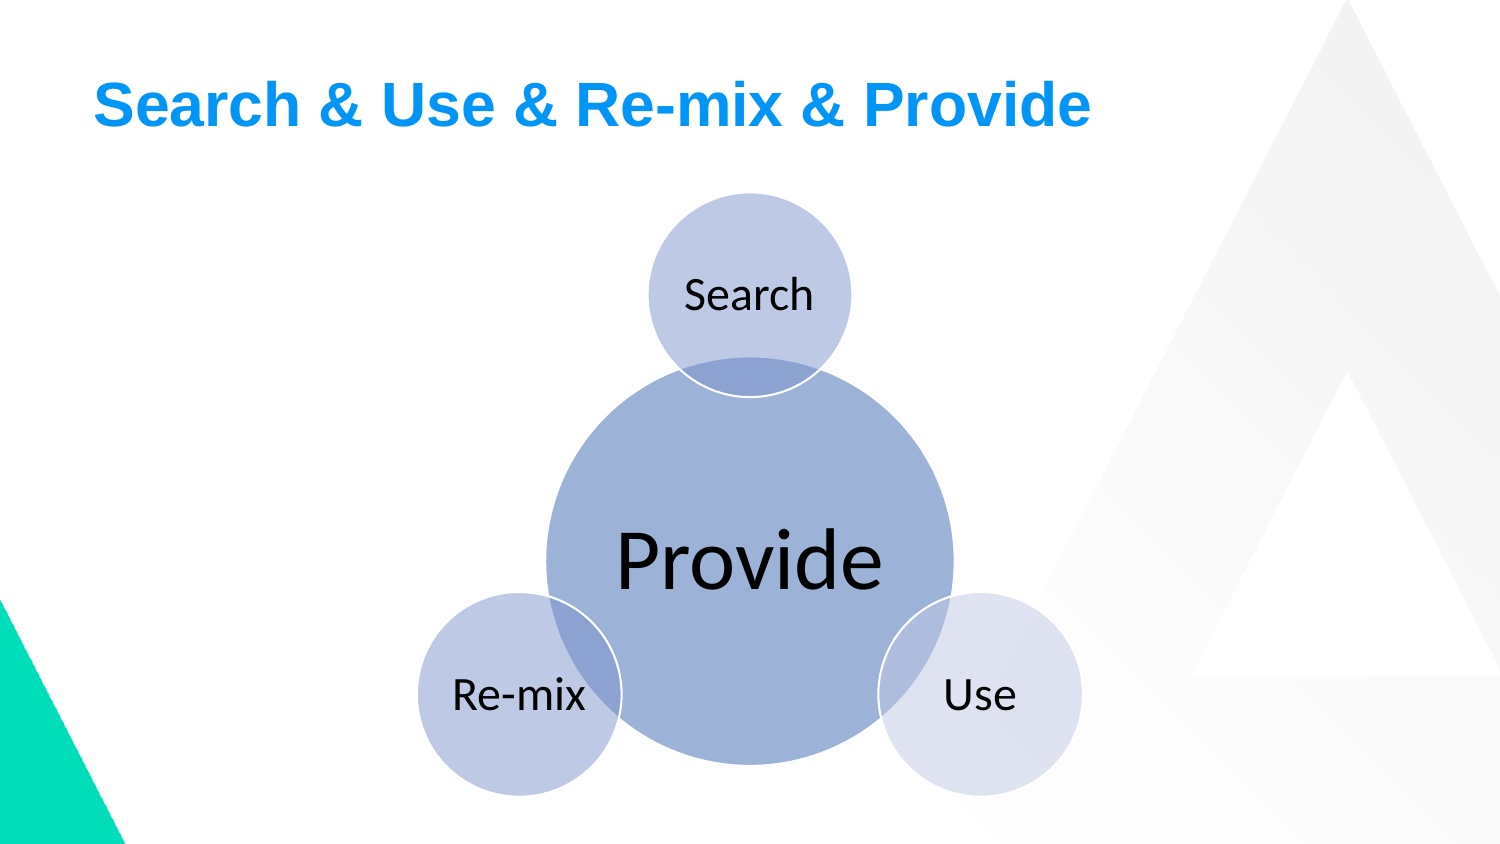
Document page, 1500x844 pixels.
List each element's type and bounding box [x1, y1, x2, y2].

picture [0, 0, 1500, 844]
text_box [249, 161, 1250, 828]
